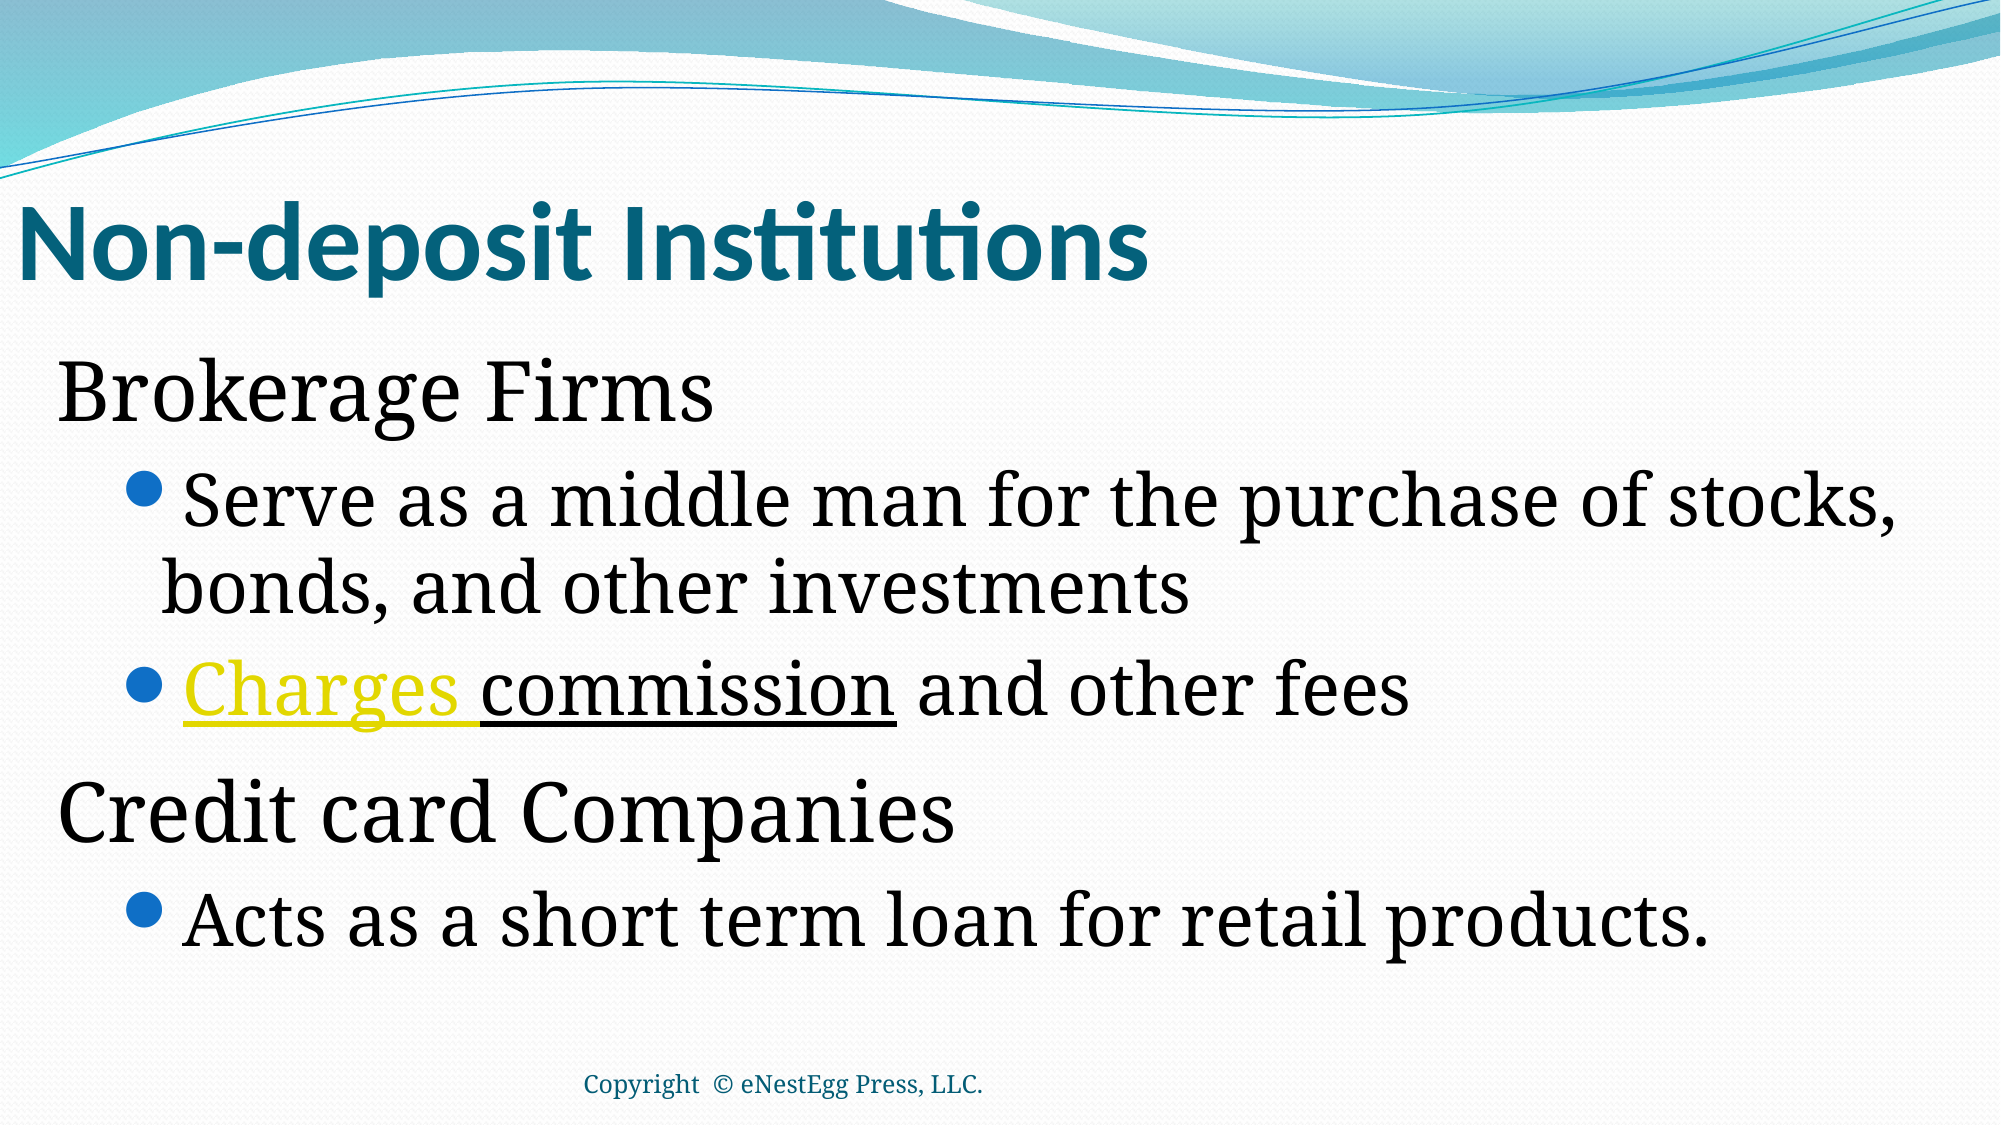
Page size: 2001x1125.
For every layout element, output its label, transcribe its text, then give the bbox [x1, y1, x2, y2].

footer Copyright © eNestEgg Press, LLC. [583, 1042, 1317, 1103]
list Brokerage Firms Serve as a middle man for the purchase of stocks, bonds, and other investments Charges commission and other fees Credit card Companies Acts as a short term loan for retail products. [41, 331, 1965, 1125]
title Non-deposit Institutions [16, 115, 1900, 303]
